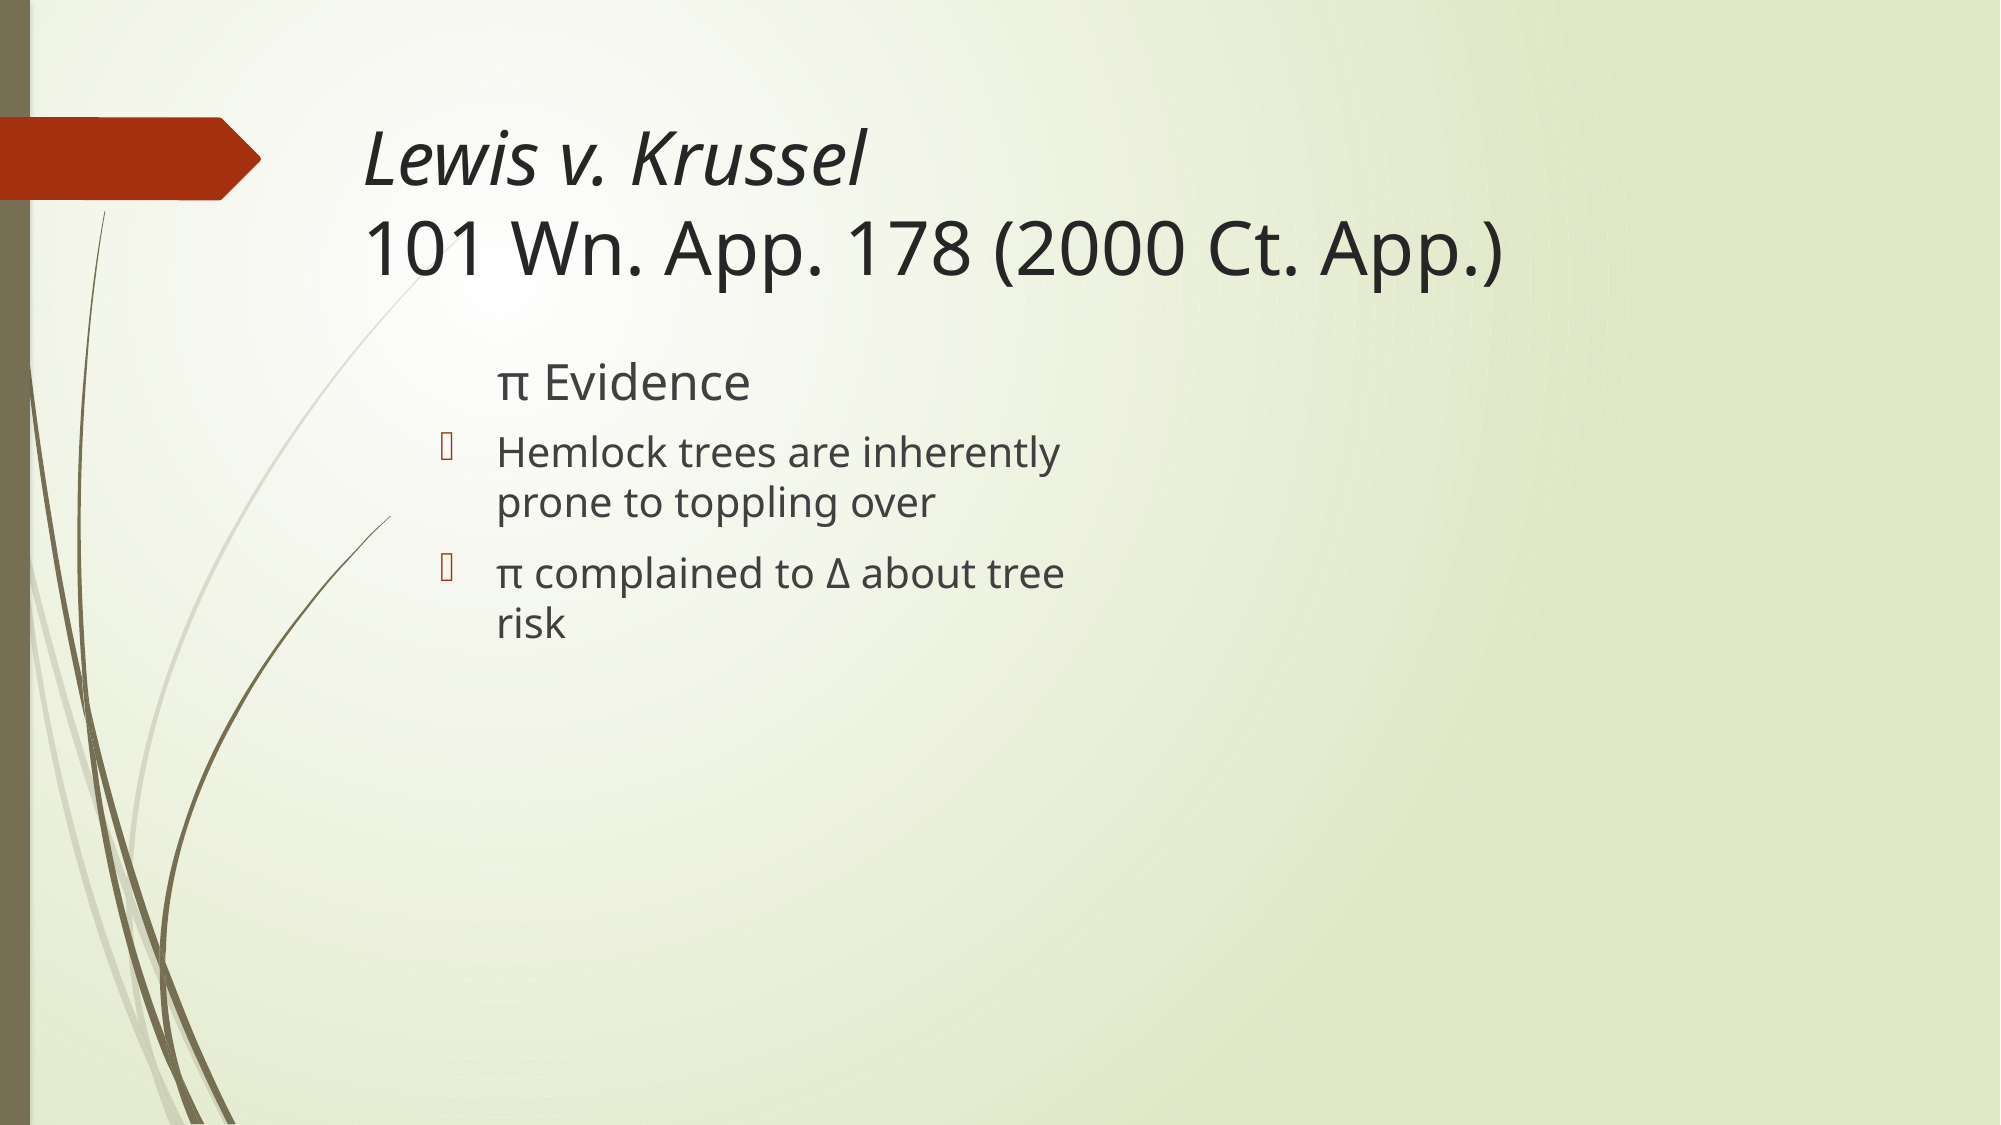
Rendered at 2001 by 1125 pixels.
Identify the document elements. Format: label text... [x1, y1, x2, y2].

list Hemlock trees are inherently prone to toppling over π complained to Δ about tree risk [424, 418, 1138, 969]
title Lewis v. Krussel 101 Wn. App. 178 (2000 Ct. App.) [347, 102, 2000, 313]
list π Evidence [482, 323, 1138, 418]
